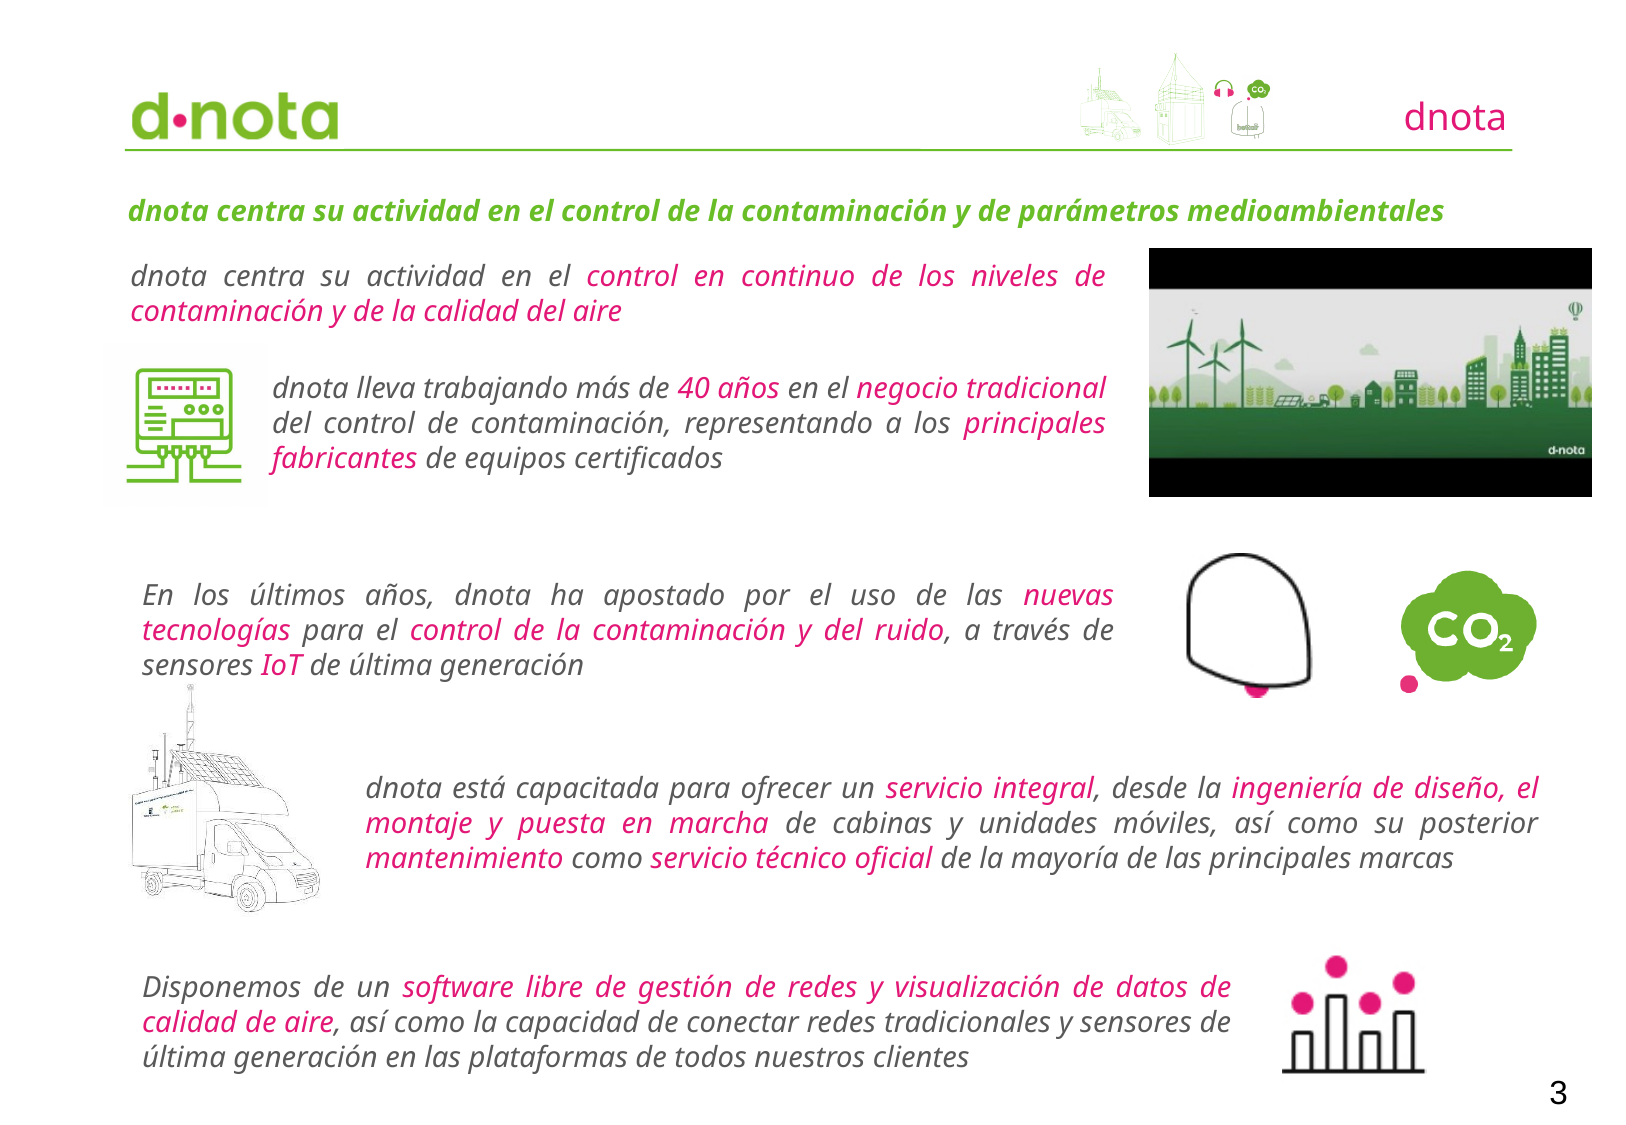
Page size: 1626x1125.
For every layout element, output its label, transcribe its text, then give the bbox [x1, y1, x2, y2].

picture [1177, 552, 1323, 698]
text_box dnota está capacitada para ofrecer un servicio integral, desde la ingeniería de diseño, el montaje y puesta en marcha de cabinas y unidades móviles, así como su posterior mantenimiento como servicio técnico oficial de la mayoría de las principales marcas [357, 761, 1554, 882]
text_box dnota [1388, 86, 1522, 146]
text_box Disponemos de un software libre de gestión de redes y visualización de datos de calidad de aire, así como la capacidad de conectar redes tradicionales y sensores de última generación en las plataformas de todos nuestros clientes [127, 961, 1247, 1081]
text_box dnota lleva trabajando más de 40 años en el negocio tradicional del control de contaminación, representando a los principales fabricantes de equipos certificados [272, 361, 1121, 482]
text_box dnota centra su actividad en el control en continuo de los niveles de contaminación y de la calidad del aire [115, 250, 1121, 335]
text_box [1148, 247, 1593, 499]
text_box En los últimos años, dnota ha apostado por el uso de las nuevas tecnologías para el control de la contaminación y del ruido, a través de sensores IoT de última generación [127, 569, 1130, 689]
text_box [1072, 48, 1273, 149]
text_box dnota centra su actividad en el control de la contaminación y de parámetros medioambientales [112, 184, 1463, 235]
picture [103, 342, 268, 508]
picture [128, 682, 351, 927]
picture [1370, 542, 1554, 727]
picture [1281, 942, 1427, 1088]
picture [127, 86, 344, 149]
